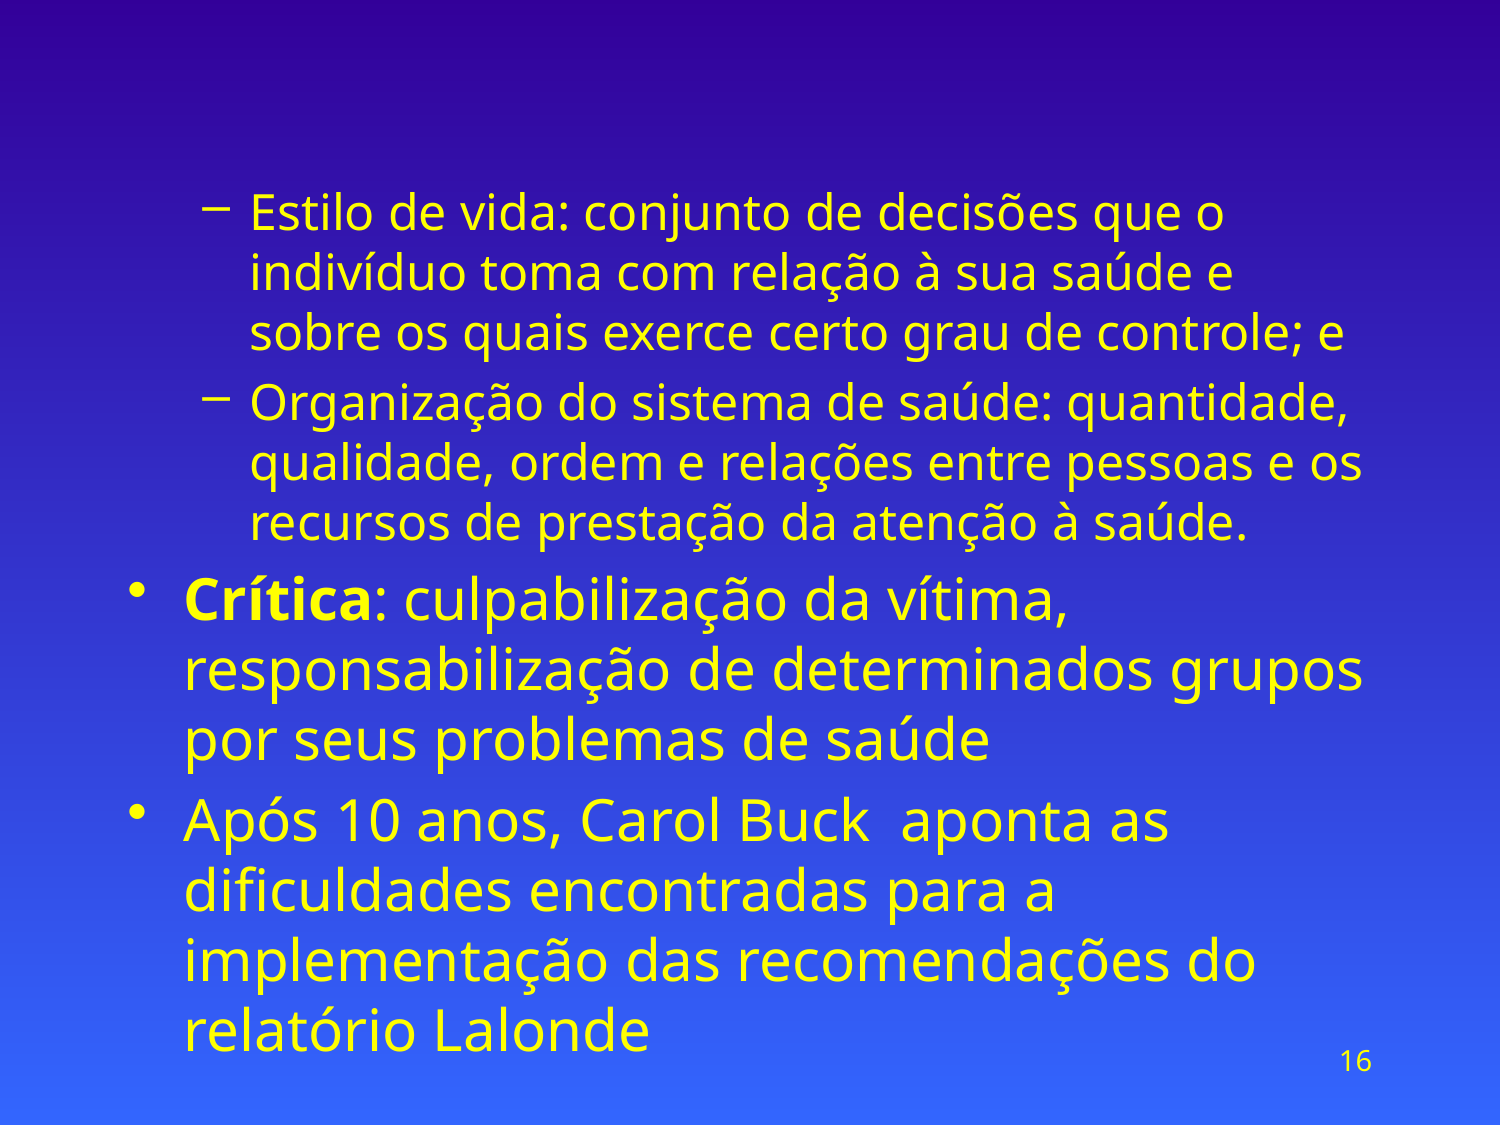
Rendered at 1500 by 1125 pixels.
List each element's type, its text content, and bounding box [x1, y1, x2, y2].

slide_number 16 [1074, 1025, 1388, 1100]
list Estilo de vida: conjunto de decisões que o indivíduo toma com relação à sua saúde e sobre os quais exerce certo grau de controle; e Organização do sistema de saúde: quantidade, qualidade, ordem e relações entre pessoas e os recursos de prestação da atenção à saúde. Crítica: culpabilização da vítima, responsabilização de determinados grupos por seus problemas de saúde Após 10 anos, Carol Buck aponta as dificuldades encontradas para a implementação das recomendações do relatório Lalonde [112, 172, 1388, 848]
